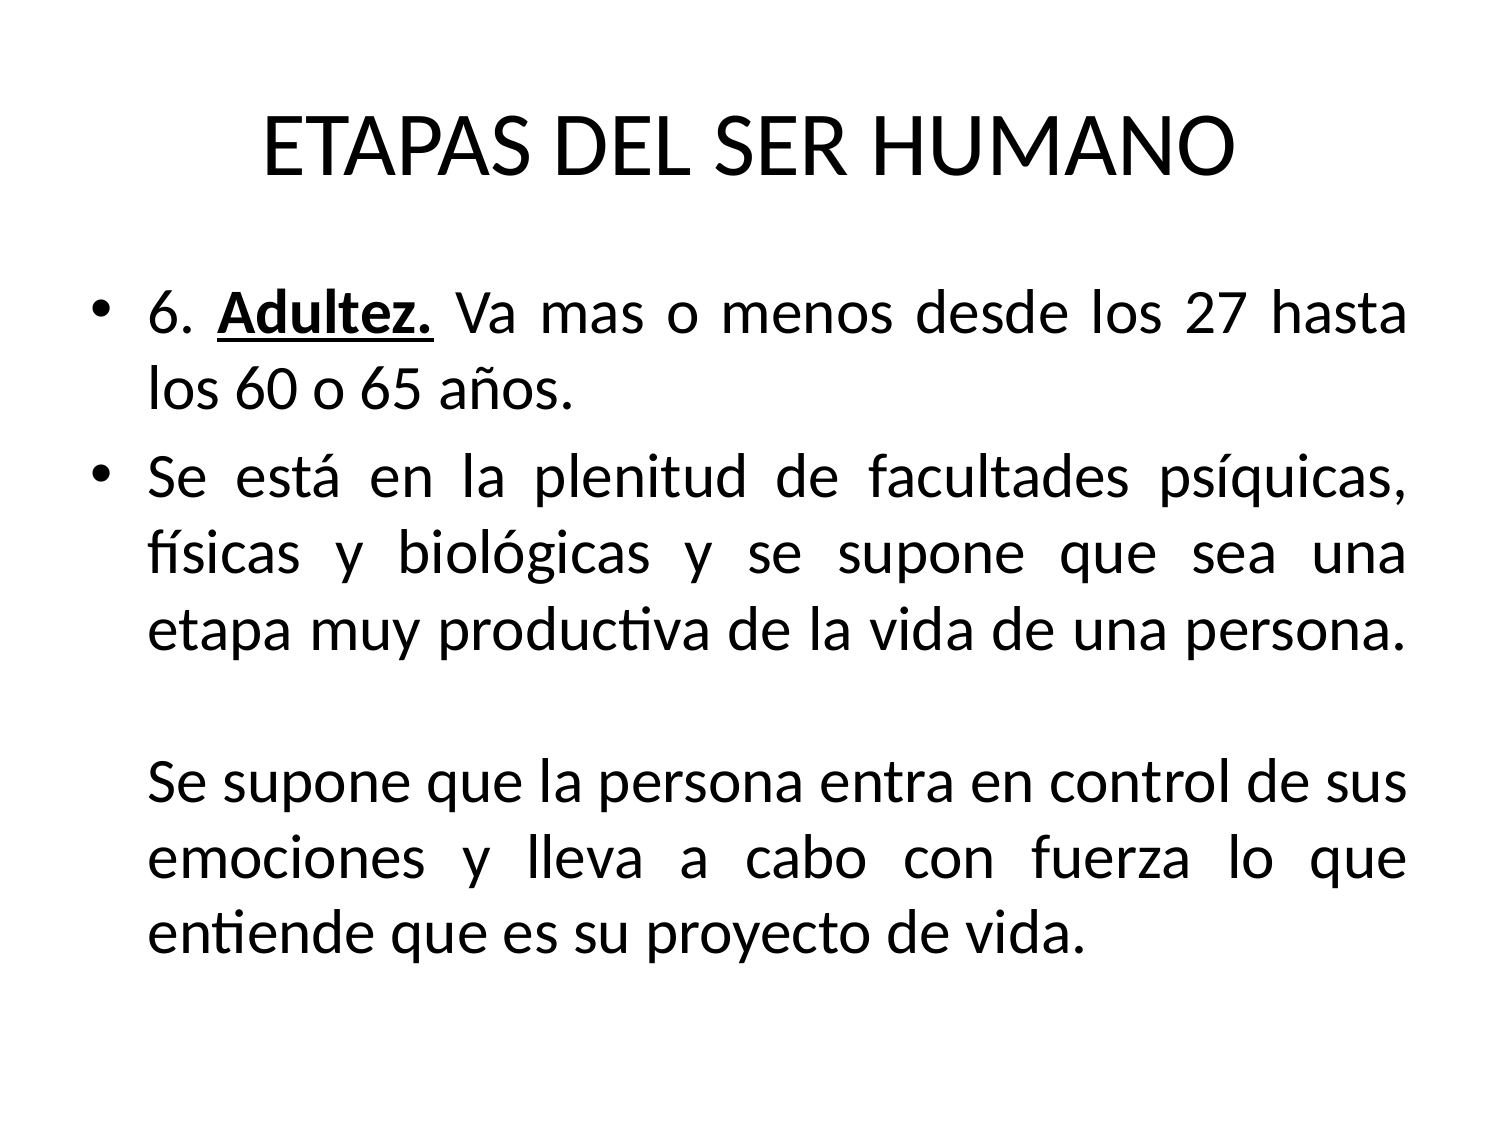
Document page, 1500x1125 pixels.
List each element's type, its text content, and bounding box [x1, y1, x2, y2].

title ETAPAS DEL SER HUMANO [75, 45, 1425, 233]
list 6. Adultez. Va mas o menos desde los 27 hasta los 60 o 65 años. Se está en la plenitud de facultades psíquicas, físicas y biológicas y se supone que sea una etapa muy productiva de la vida de una persona. Se supone que la persona entra en control de sus emociones y lleva a cabo con fuerza lo que entiende que es su proyecto de vida. [75, 262, 1425, 1005]
